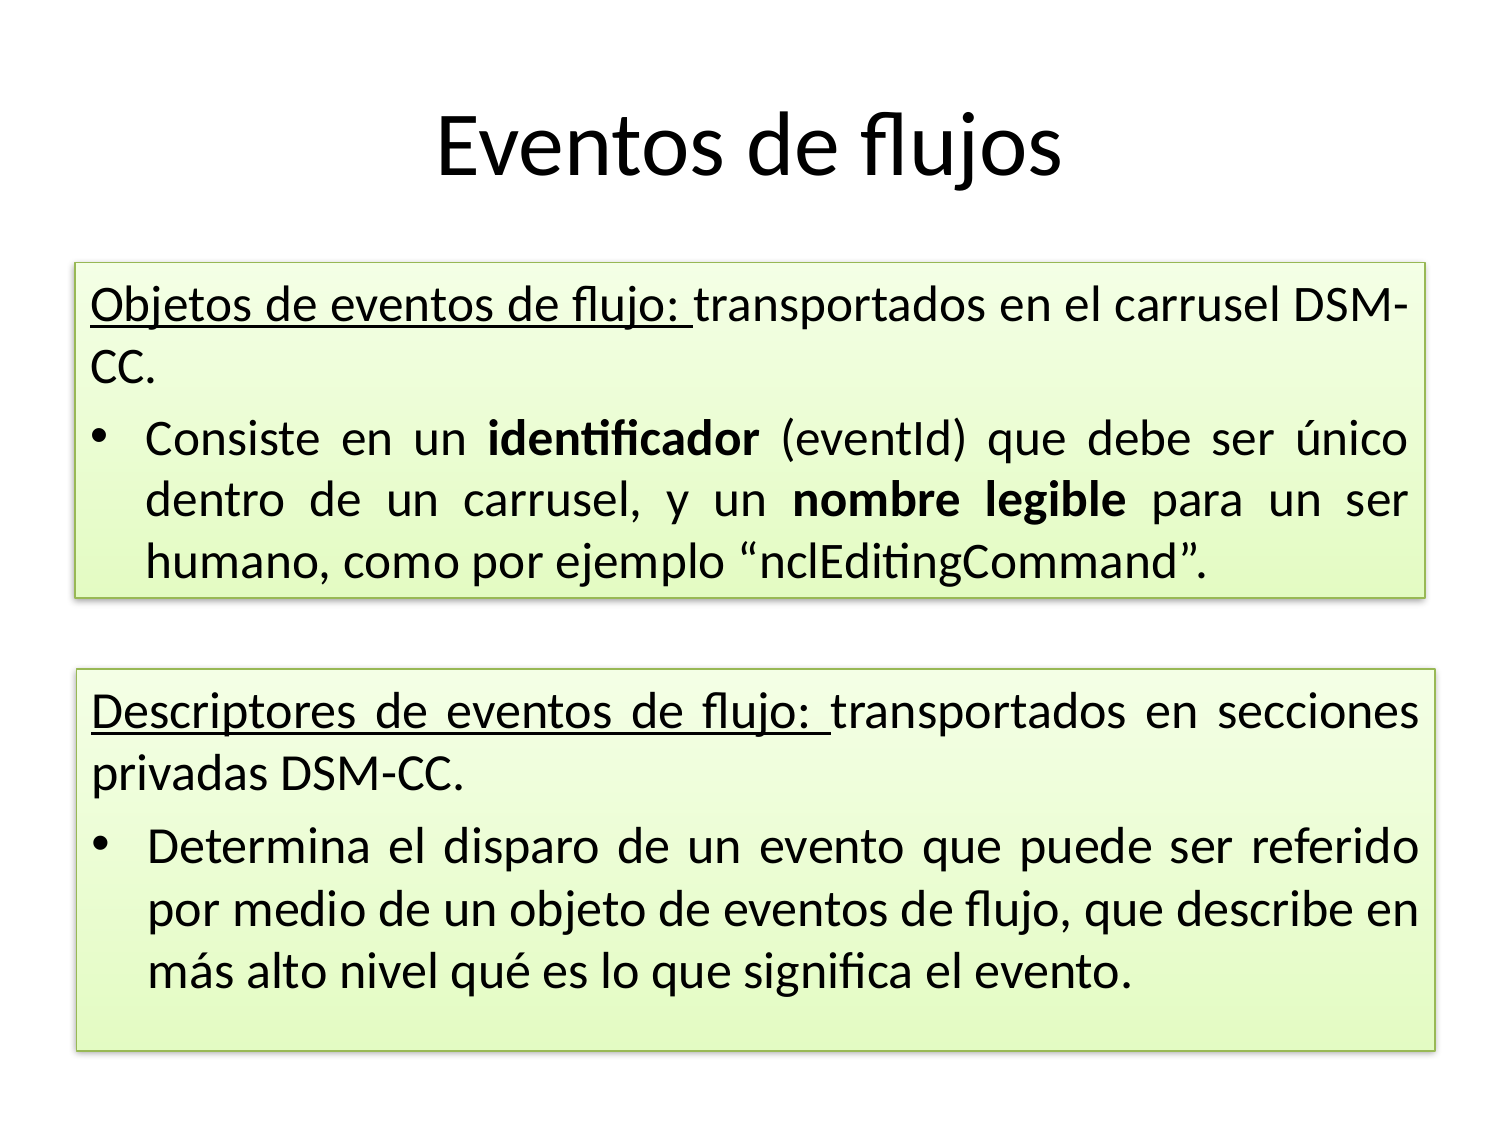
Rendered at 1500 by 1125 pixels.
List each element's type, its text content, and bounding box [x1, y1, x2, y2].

list Objetos de eventos de flujo: transportados en el carrusel DSM-CC. Consiste en un identificador (eventId) que debe ser único dentro de un carrusel, y un nombre legible para un ser humano, como por ejemplo “nclEditingCommand”. [74, 262, 1426, 599]
text_box Descriptores de eventos de flujo: transportados en secciones privadas DSM-CC. Determina el disparo de un evento que puede ser referido por medio de un objeto de eventos de flujo, que describe en más alto nivel qué es lo que significa el evento. [76, 668, 1436, 1052]
title Eventos de flujos [75, 45, 1425, 233]
